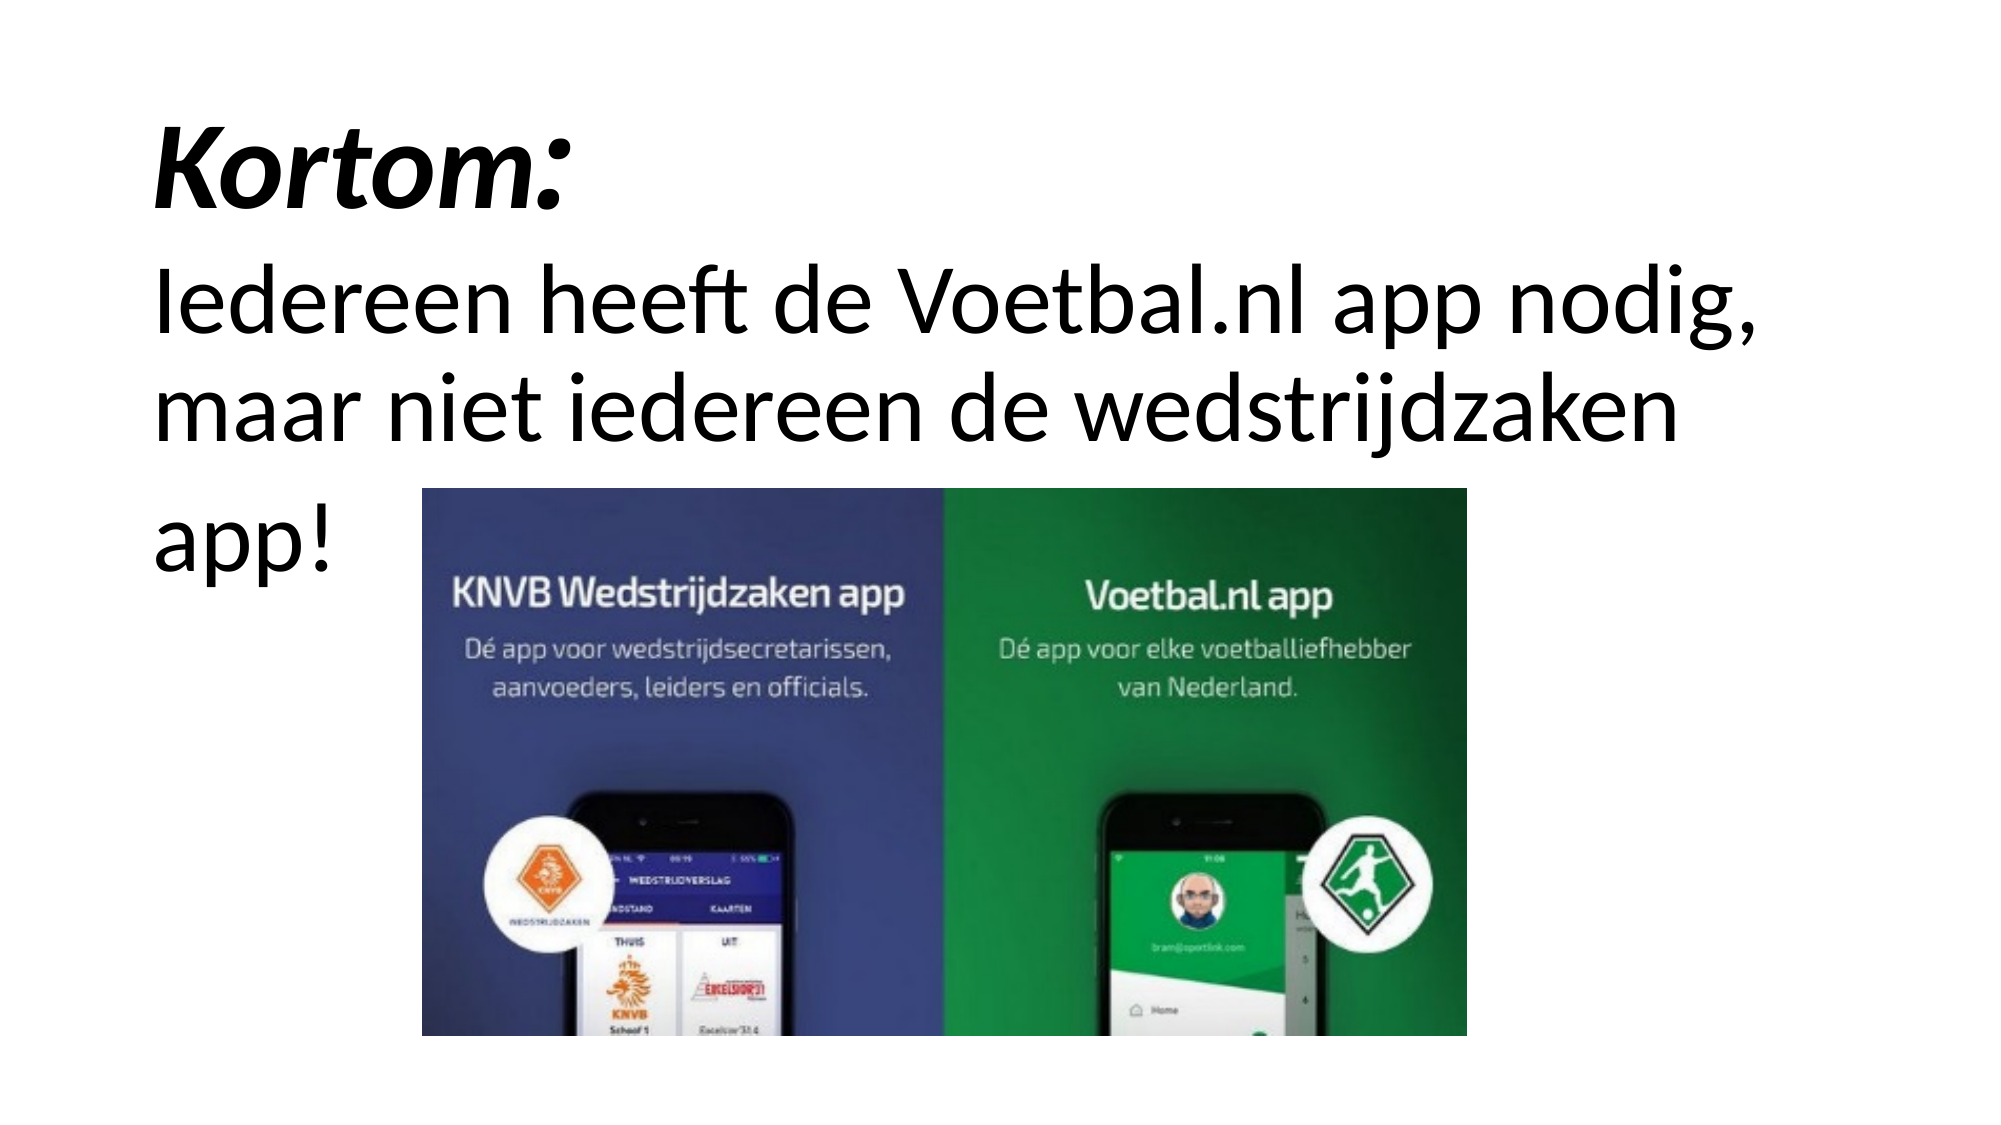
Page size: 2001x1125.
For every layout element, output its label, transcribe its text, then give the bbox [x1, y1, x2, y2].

picture [421, 488, 1467, 1036]
list Iedereen heeft de Voetbal.nl app nodig, maar niet iedereen de wedstrijdzaken app! [137, 239, 1863, 1014]
title Kortom: [137, 59, 1863, 239]
